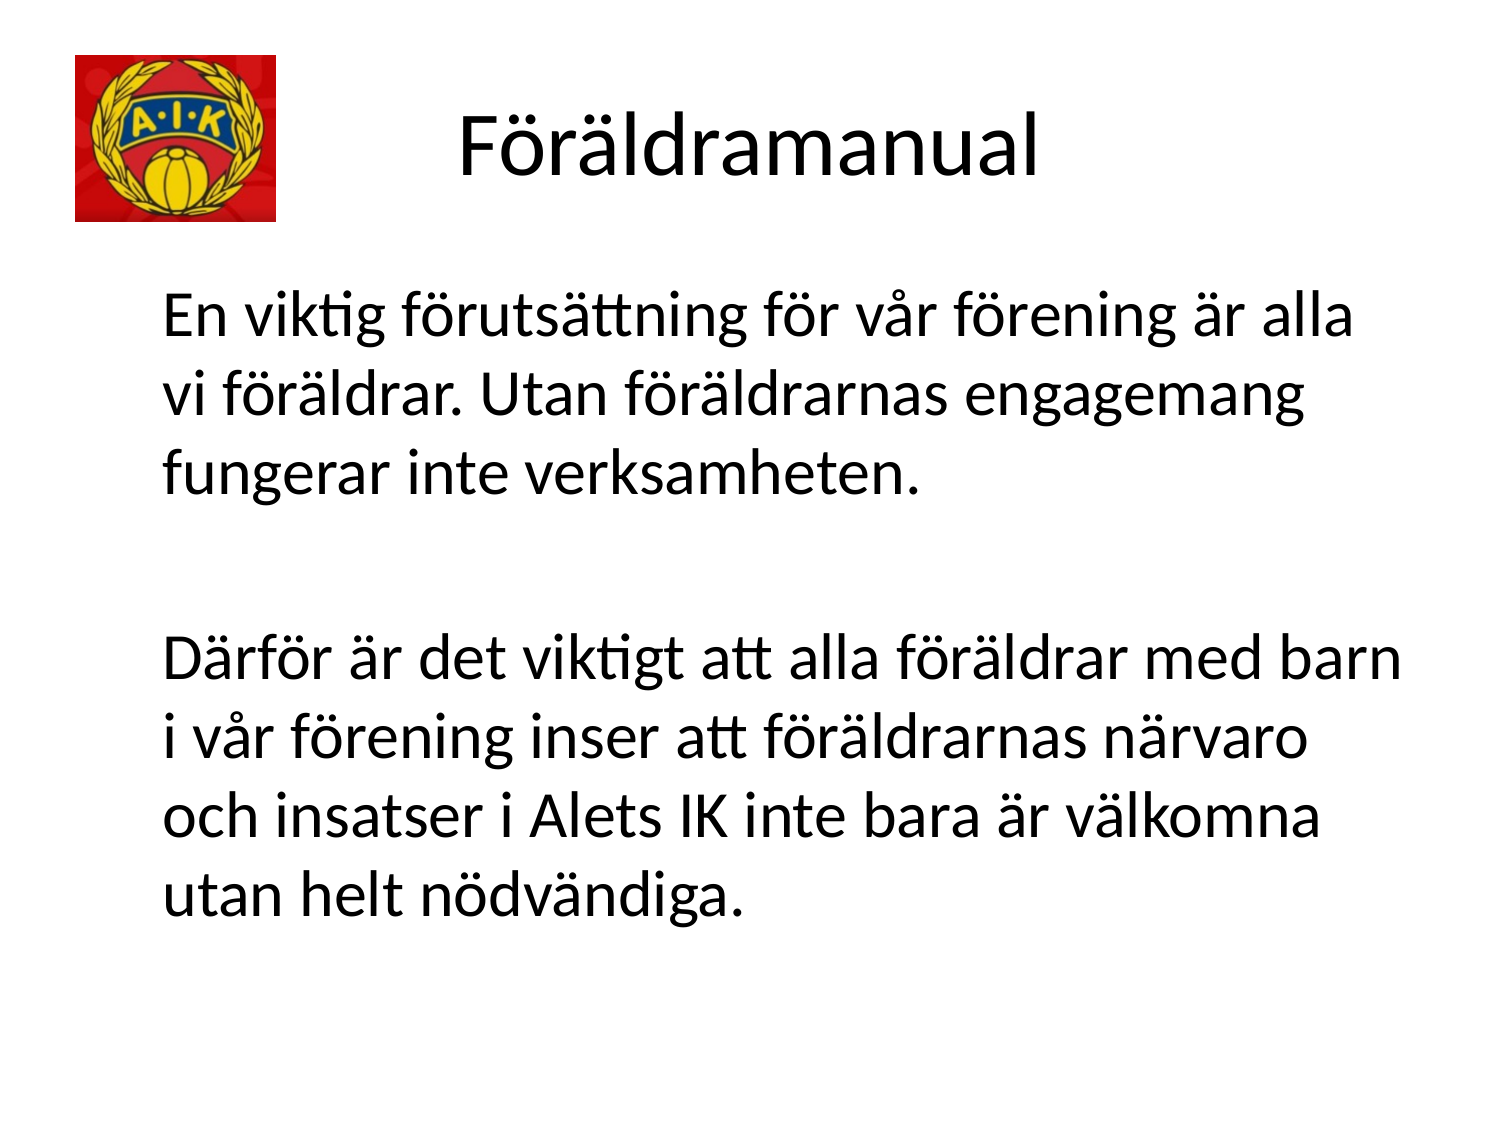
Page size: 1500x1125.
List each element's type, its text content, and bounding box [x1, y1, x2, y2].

picture [74, 55, 276, 223]
list En viktig förutsättning för vår förening är alla vi föräldrar. Utan föräldrarnas engagemang fungerar inte verksamheten. Därför är det viktigt att alla föräldrar med barn i vår förening inser att föräldrarnas närvaro och insatser i Alets IK inte bara är välkomna utan helt nödvändiga. [147, 262, 1425, 1024]
title Föräldramanual [75, 45, 1425, 233]
